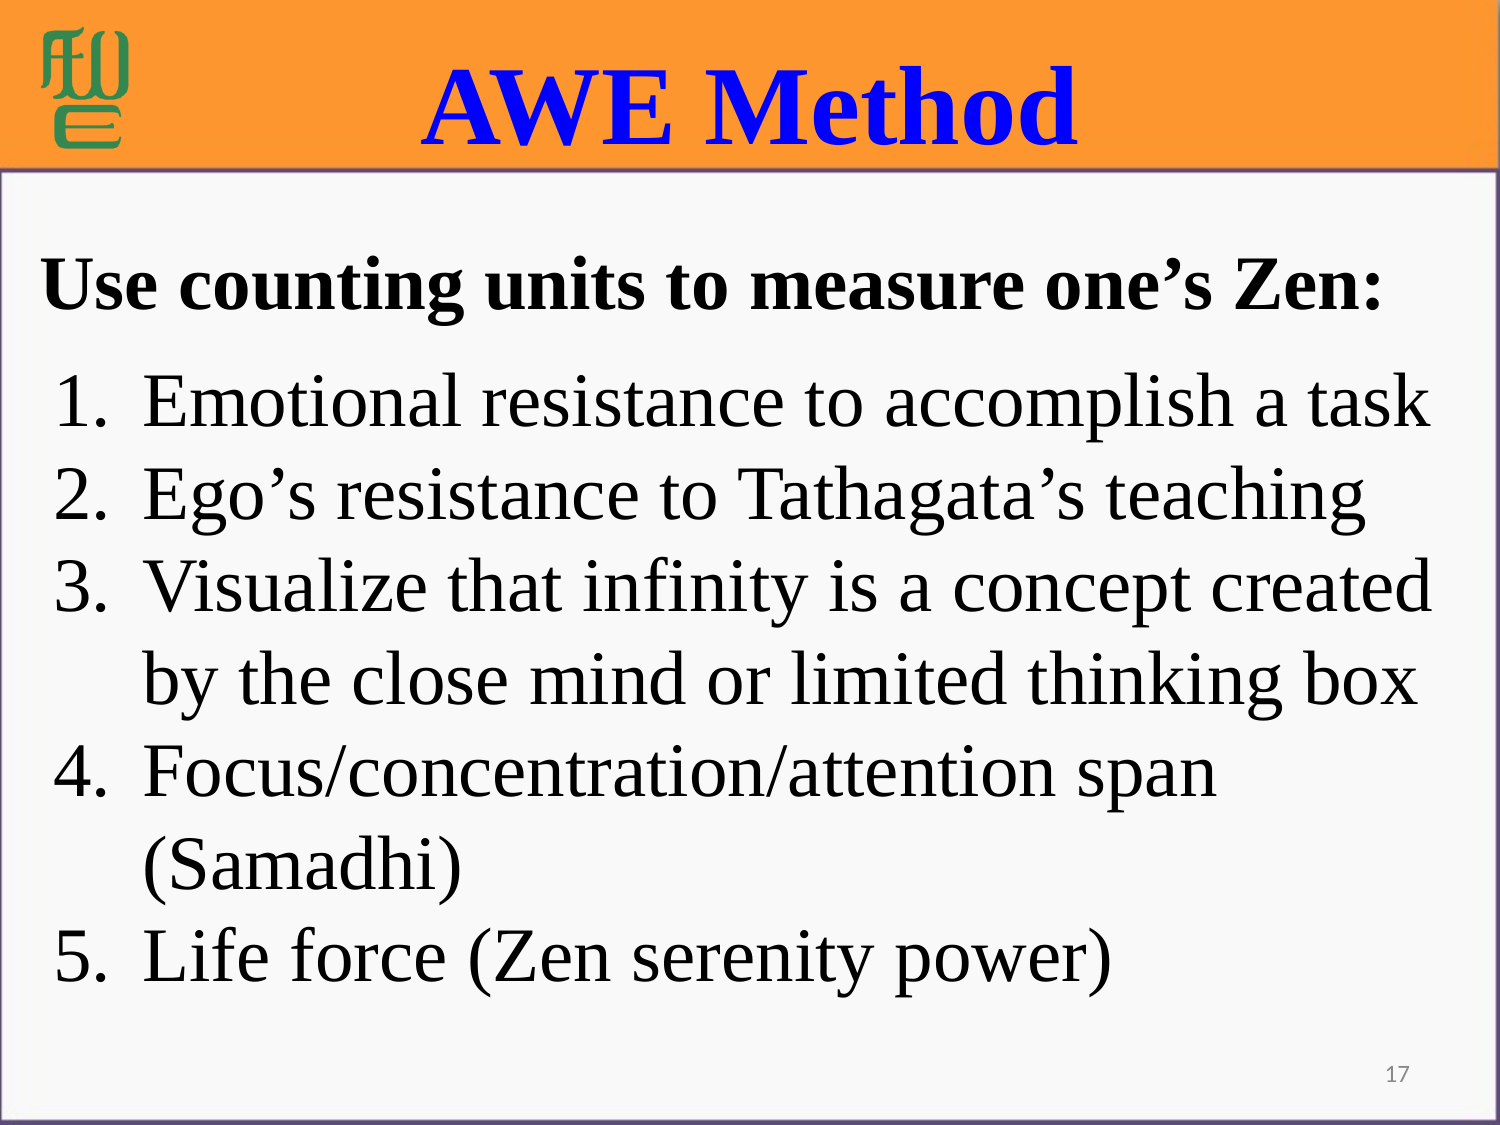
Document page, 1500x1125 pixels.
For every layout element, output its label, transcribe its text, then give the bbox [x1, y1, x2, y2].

picture [0, 0, 1500, 150]
slide_number 17 [1074, 1042, 1425, 1103]
picture [0, 163, 1500, 1125]
text_box AWE Method [0, 24, 1500, 163]
text_box Use counting units to measure one’s Zen: Emotional resistance to accomplish a task Ego’s resistance to Tathagata’s teaching Visualize that infinity is a concept created by the close mind or limited thinking box Focus/concentration/attention span (Samadhi) Life force (Zen serenity power) [24, 224, 1500, 1005]
